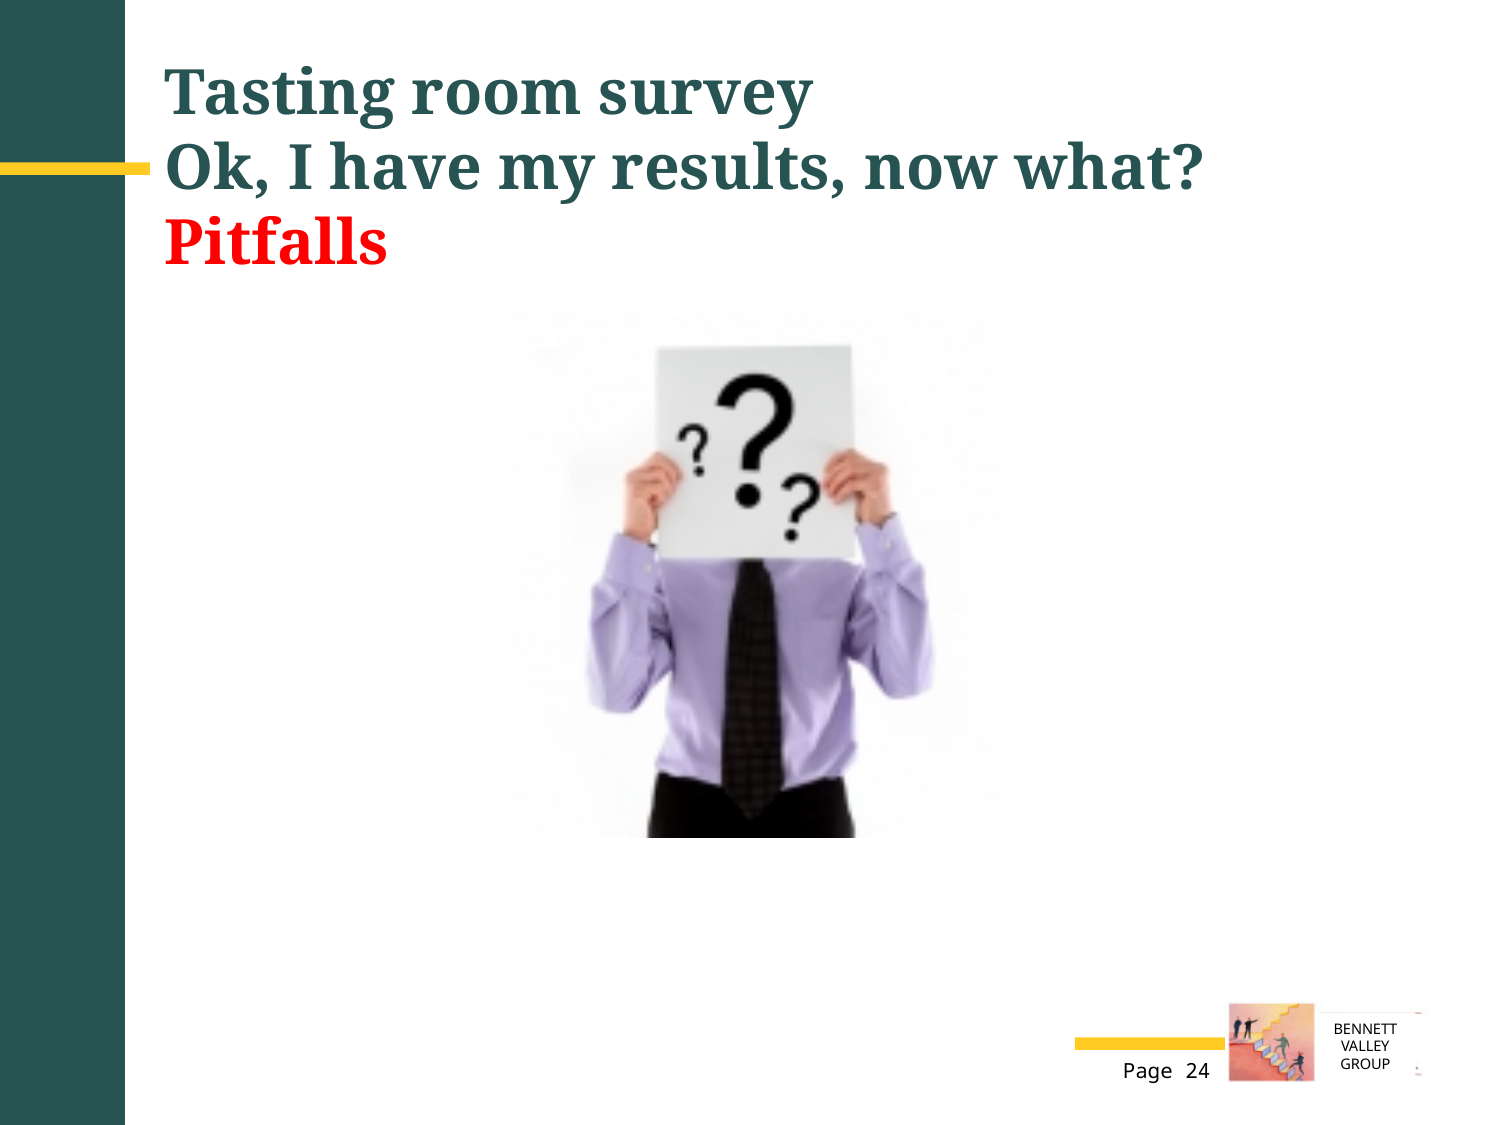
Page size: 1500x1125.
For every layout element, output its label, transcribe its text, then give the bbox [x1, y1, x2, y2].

picture [1224, 999, 1438, 1082]
picture [512, 312, 1001, 839]
title Tasting room survey Ok, I have my results, now what? Pitfalls [150, 45, 1500, 233]
